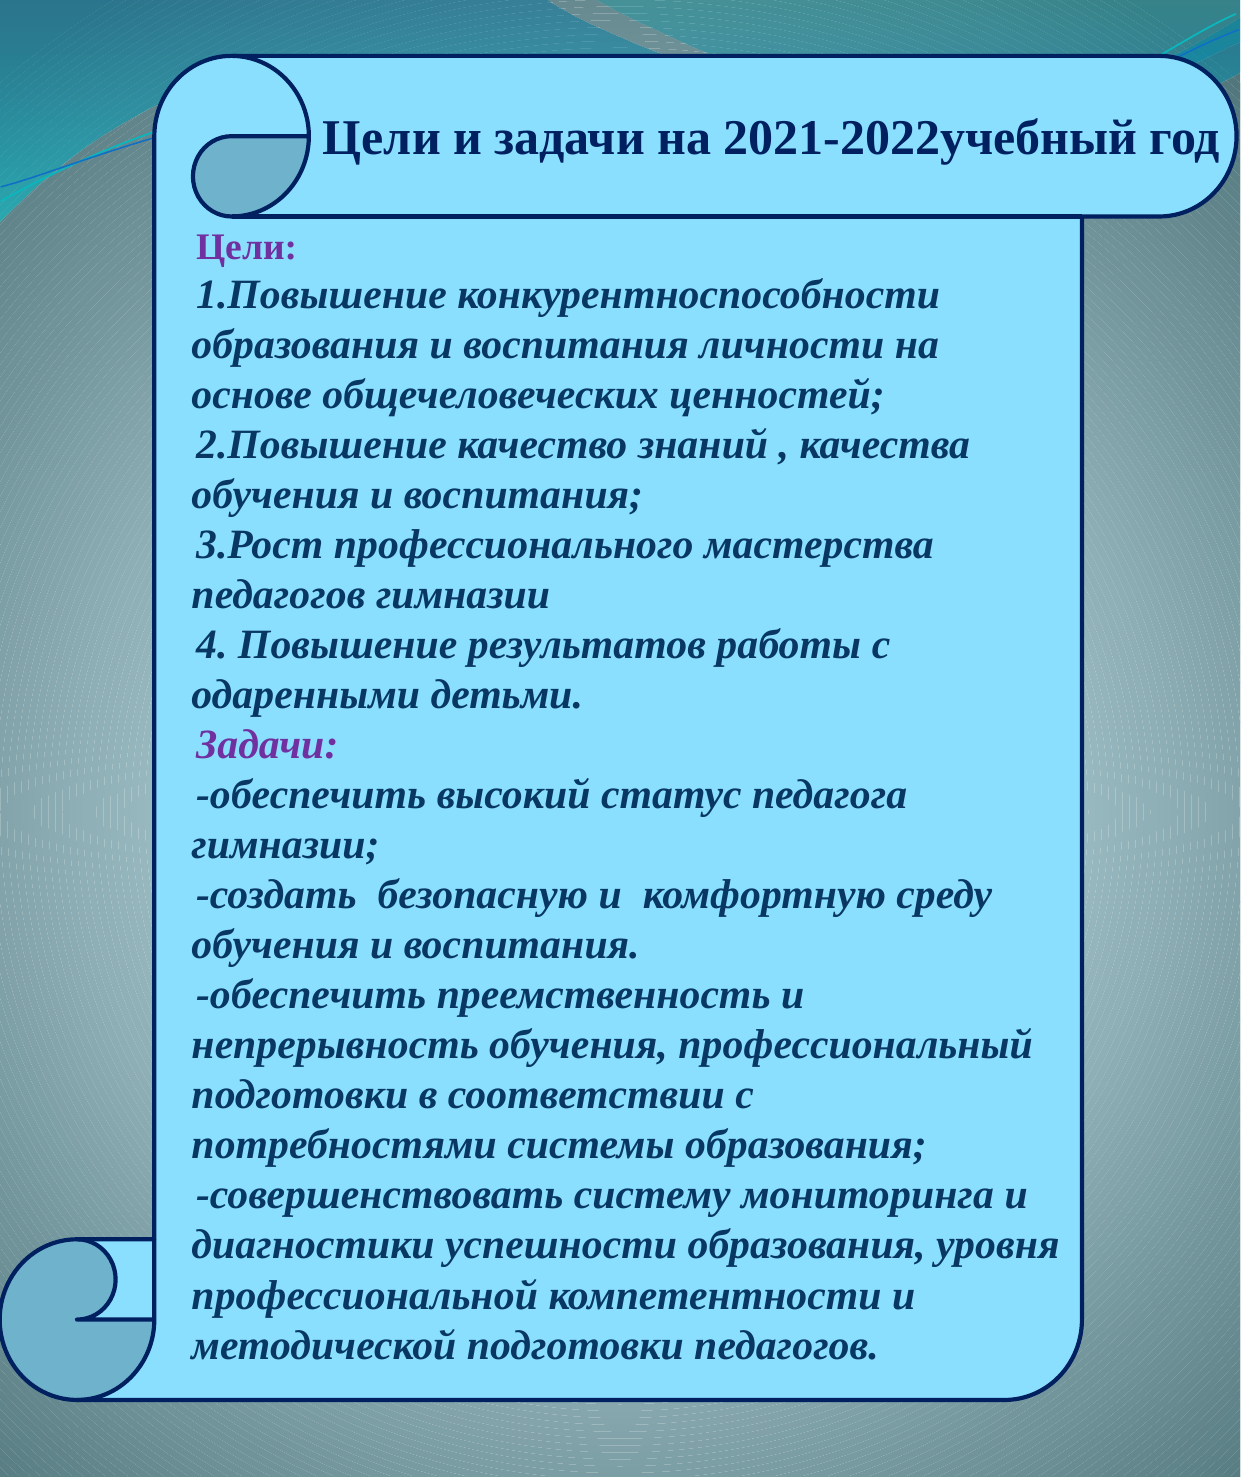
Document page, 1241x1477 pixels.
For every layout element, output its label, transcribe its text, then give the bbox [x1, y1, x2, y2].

text_box Цели и задачи на 2021-2022учебный год [308, 97, 1236, 172]
text_box Цели: 1.Повышение конкурентноспособности образования и воспитания личности на основе общечеловеческих ценностей; 2.Повышение качество знаний , качества обучения и воспитания; 3.Рост профессионального мастерства педагогов гимназии 4. Повышение результатов работы с одаренными детьми. Задачи: -обеспечить высокий статус педагога гимназии; -создать безопасную и комфортную среду обучения и воспитания. -обеспечить преемственность и непрерывность обучения, профессиональный подготовки в соответствии с потребностями системы образования; -совершенствовать систему мониторинга и диагностики успешности образования, уровня профессиональной компетентности и методической подготовки педагогов. [176, 214, 1080, 1420]
text_box [0, 53, 1231, 1403]
